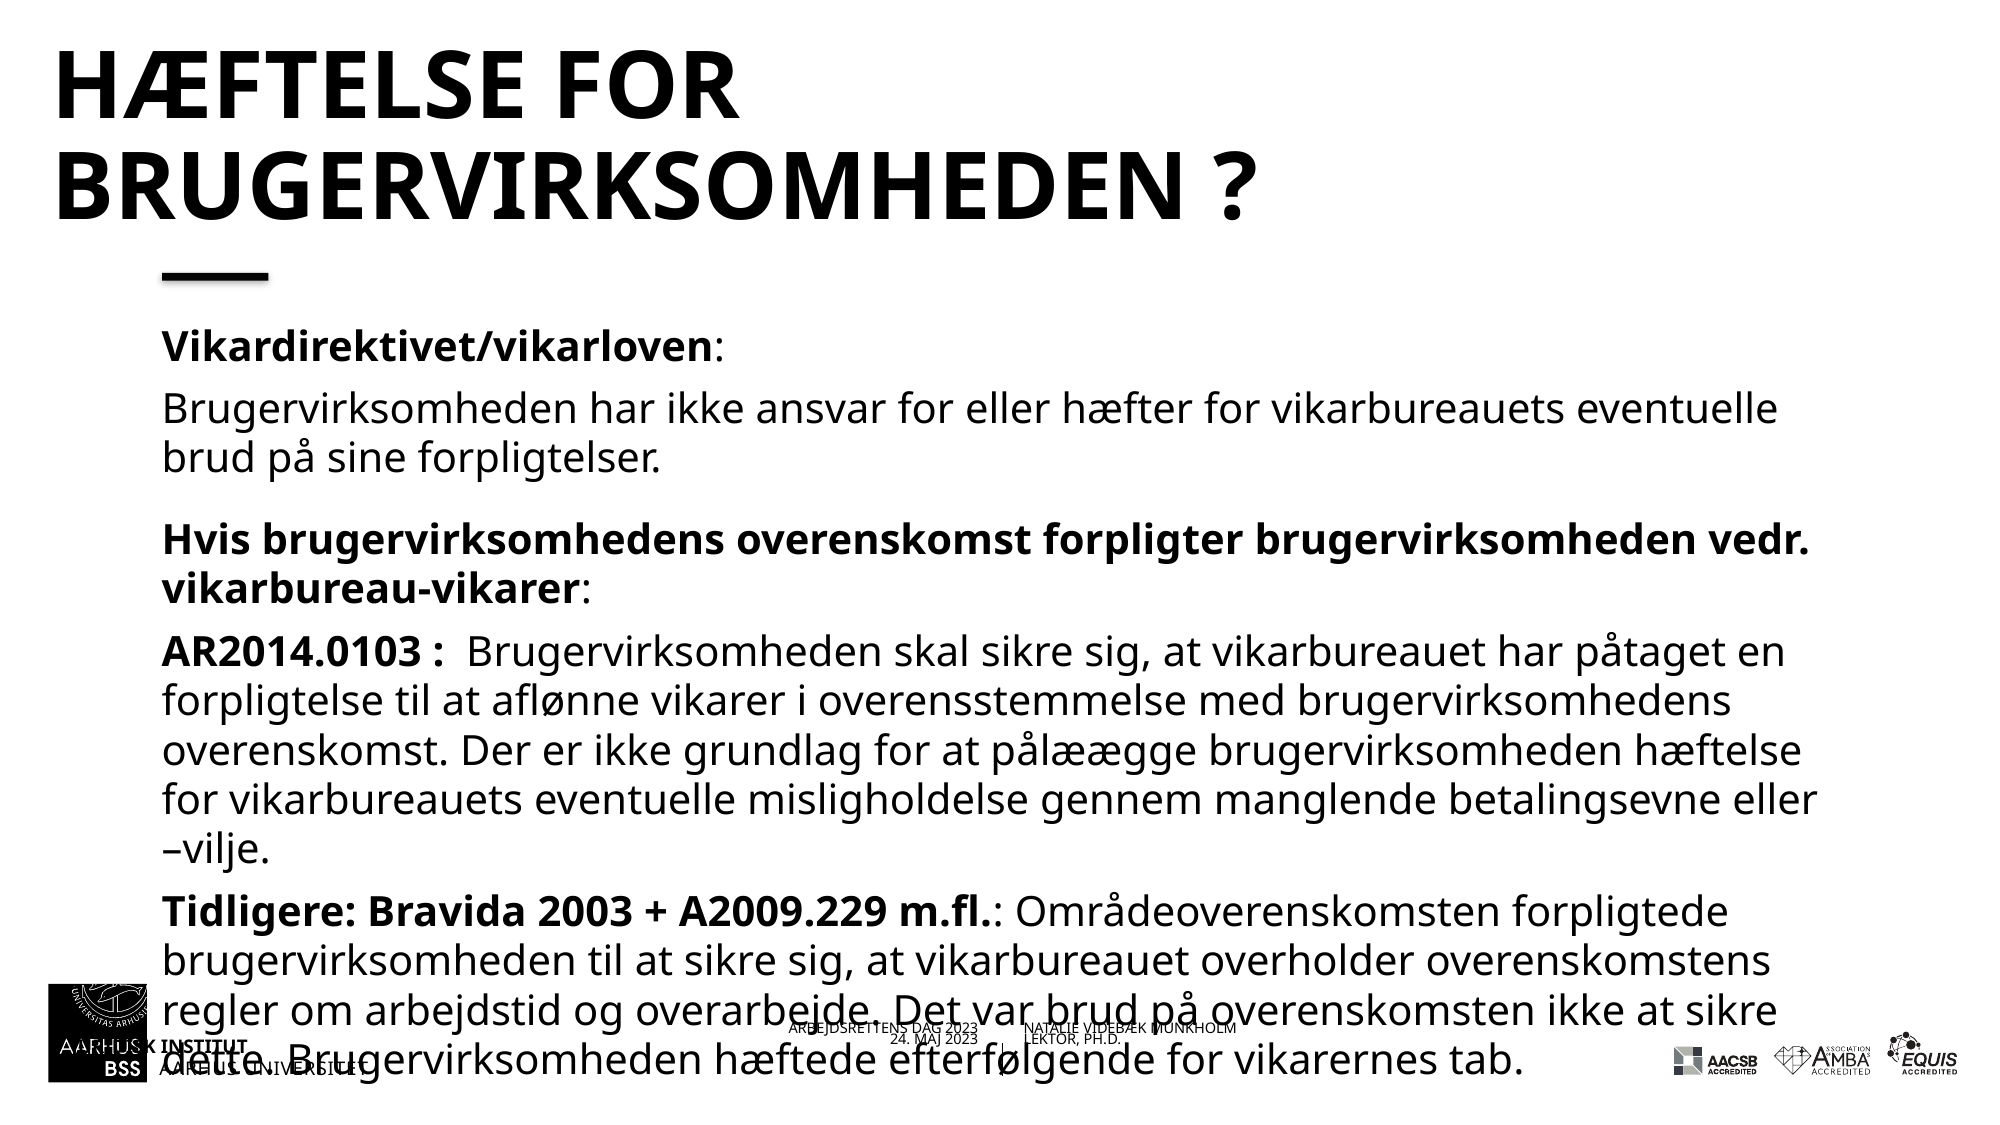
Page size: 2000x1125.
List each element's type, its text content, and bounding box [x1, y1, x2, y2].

title Hæftelse for Brugervirksomheden ? [51, 24, 1948, 240]
list Vikardirektivet/vikarloven: Brugervirksomheden har ikke ansvar for eller hæfter for vikarbureauets eventuelle brud på sine forpligtelser. Hvis brugervirksomhedens overenskomst forpligter brugervirksomheden vedr. vikarbureau-vikarer: AR2014.0103 : Brugervirksomheden skal sikre sig, at vikarbureauet har påtaget en forpligtelse til at aflønne vikarer i overensstemmelse med brugervirksomhedens overenskomst. Der er ikke grundlag for at pålæægge brugervirksomheden hæftelse for vikarbureauets eventuelle misligholdelse gennem manglende betalingsevne eller –vilje. Tidligere: Bravida 2003 + A2009.229 m.fl.: Områdeoverenskomsten forpligtede brugervirksomheden til at sikre sig, at vikarbureauet overholder overenskomstens regler om arbejdstid og overarbejde. Det var brud på overenskomsten ikke at sikre dette. Brugervirksomheden hæftede efterfølgende for vikarernes tab. [161, 321, 1839, 968]
